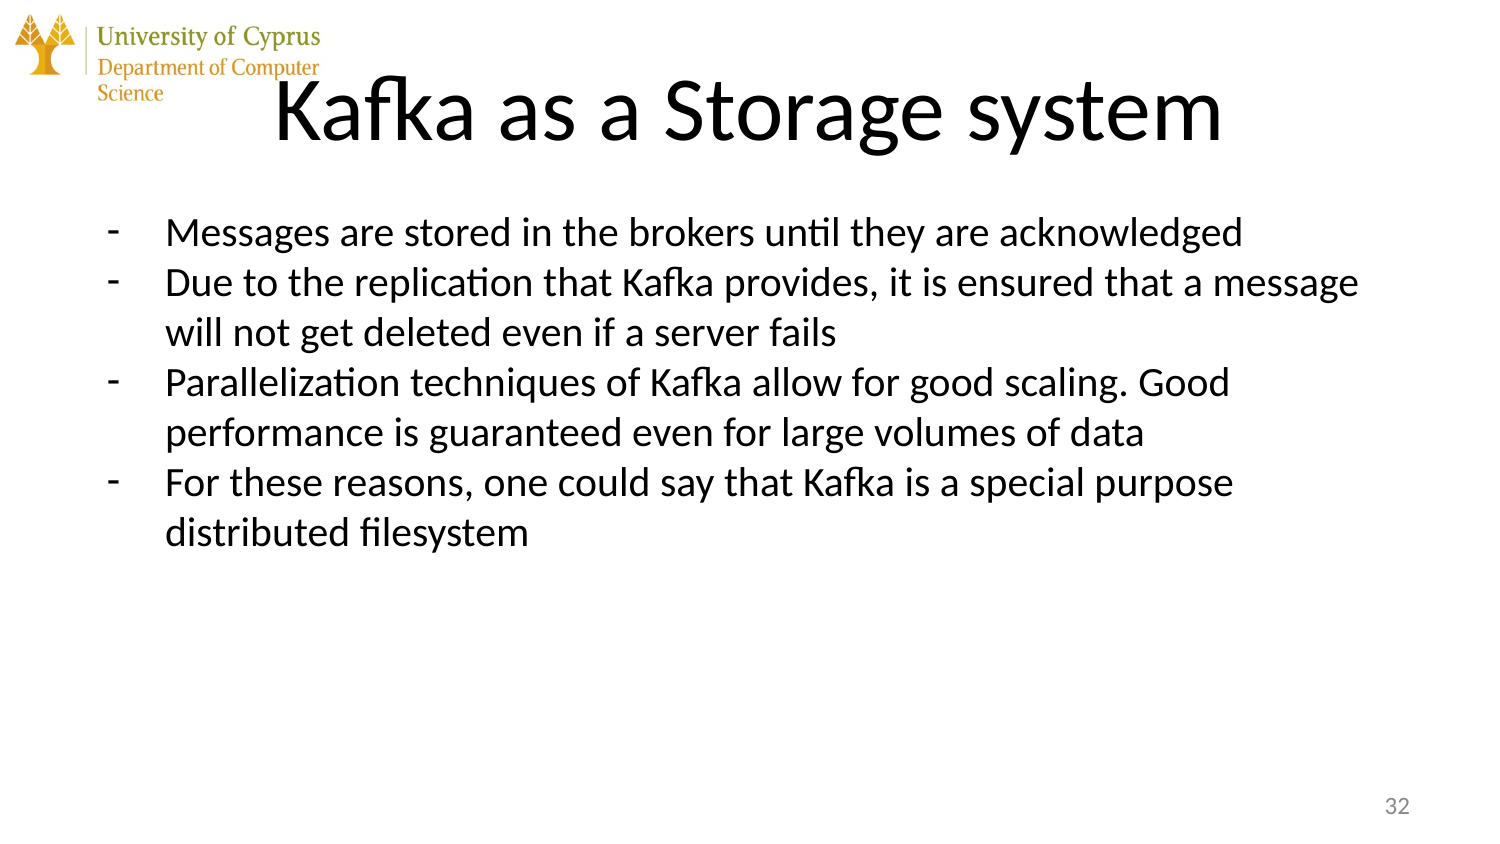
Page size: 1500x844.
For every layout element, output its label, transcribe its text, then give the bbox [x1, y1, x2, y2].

title Kafka as a Storage system [75, 33, 1425, 175]
picture [0, 0, 340, 131]
list Messages are stored in the brokers until they are acknowledged Due to the replication that Kafka provides, it is ensured that a message will not get deleted even if a server fails Parallelization techniques of Kafka allow for good scaling. Good performance is guaranteed even for large volumes of data For these reasons, one could say that Kafka is a special purpose distributed filesystem [75, 196, 1425, 754]
slide_number ‹#› [1074, 782, 1425, 827]
